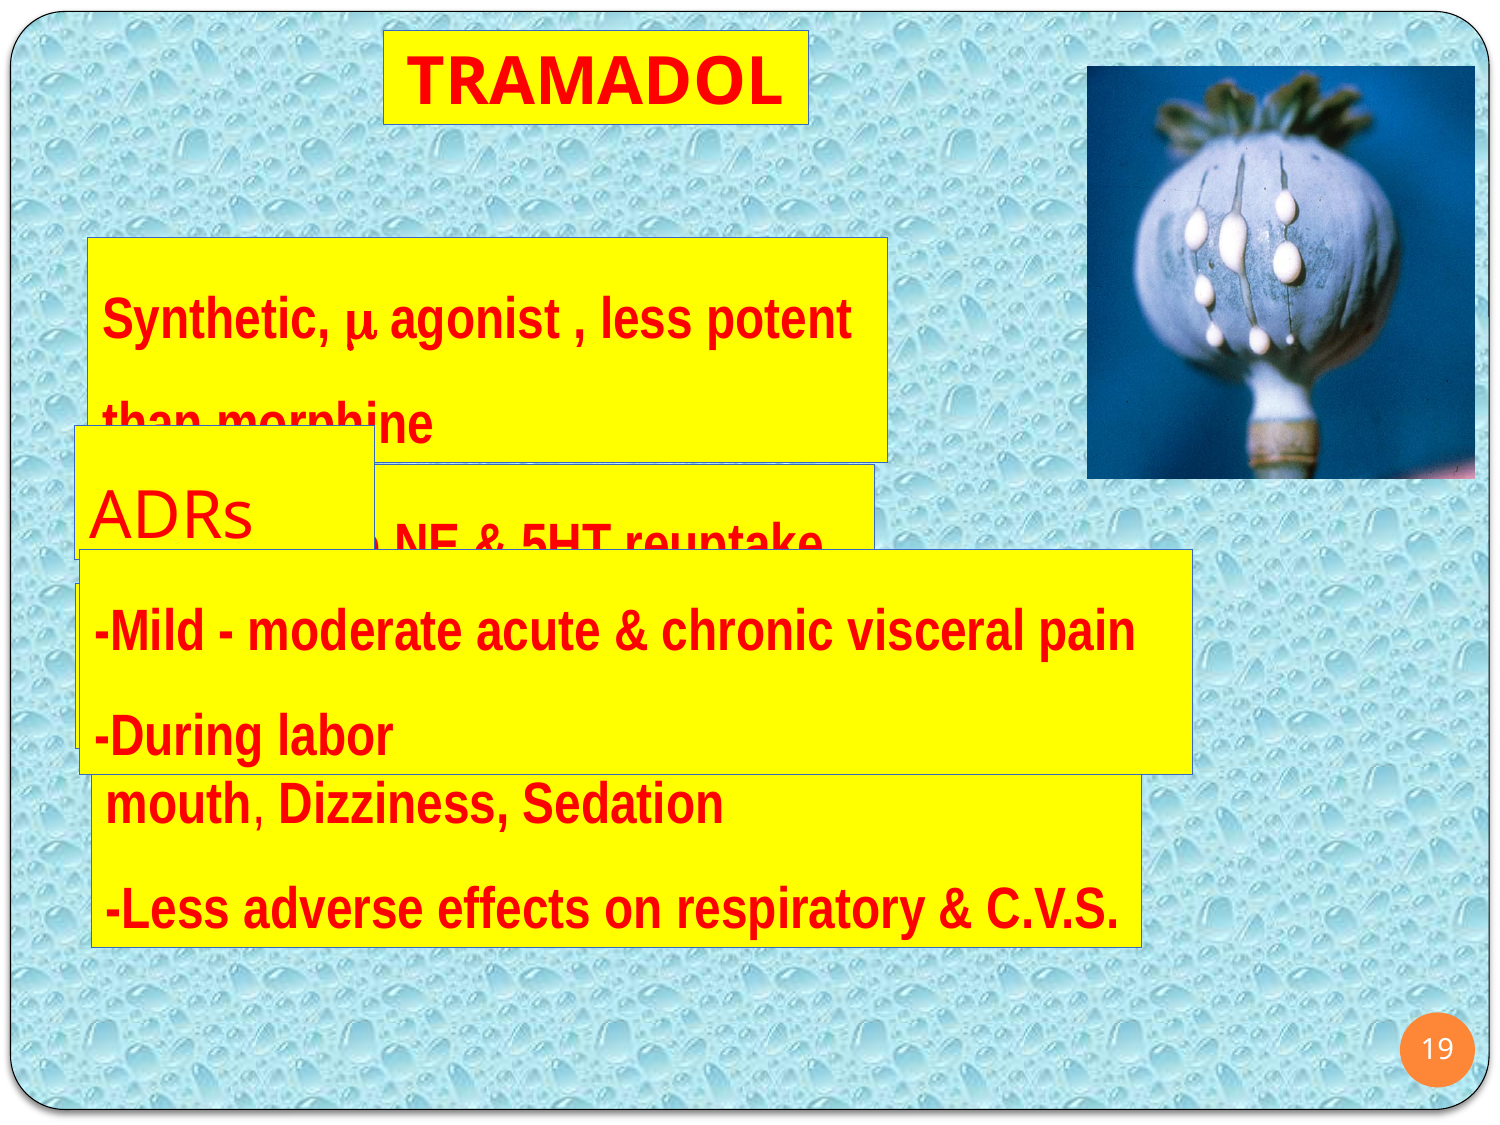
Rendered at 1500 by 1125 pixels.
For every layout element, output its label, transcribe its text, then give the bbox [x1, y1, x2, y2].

text_box Inhibits also NE & 5HT reuptake [375, 464, 875, 549]
picture [12, 12, 1488, 1108]
text_box Synthetic, m agonist , less potent than morphine [87, 237, 888, 463]
text_box ADRs [74, 425, 375, 560]
text_box -Mild - moderate acute & chronic visceral pain -During labor [79, 549, 1193, 775]
slide_number 19 [1399, 1012, 1475, 1088]
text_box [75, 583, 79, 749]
text_box TRAMADOL [383, 30, 809, 125]
text_box -Seizures (not in epileptics), Nausea, Dry mouth, Dizziness, Sedation -Less adverse effects on respiratory & C.V.S. [91, 775, 1142, 948]
